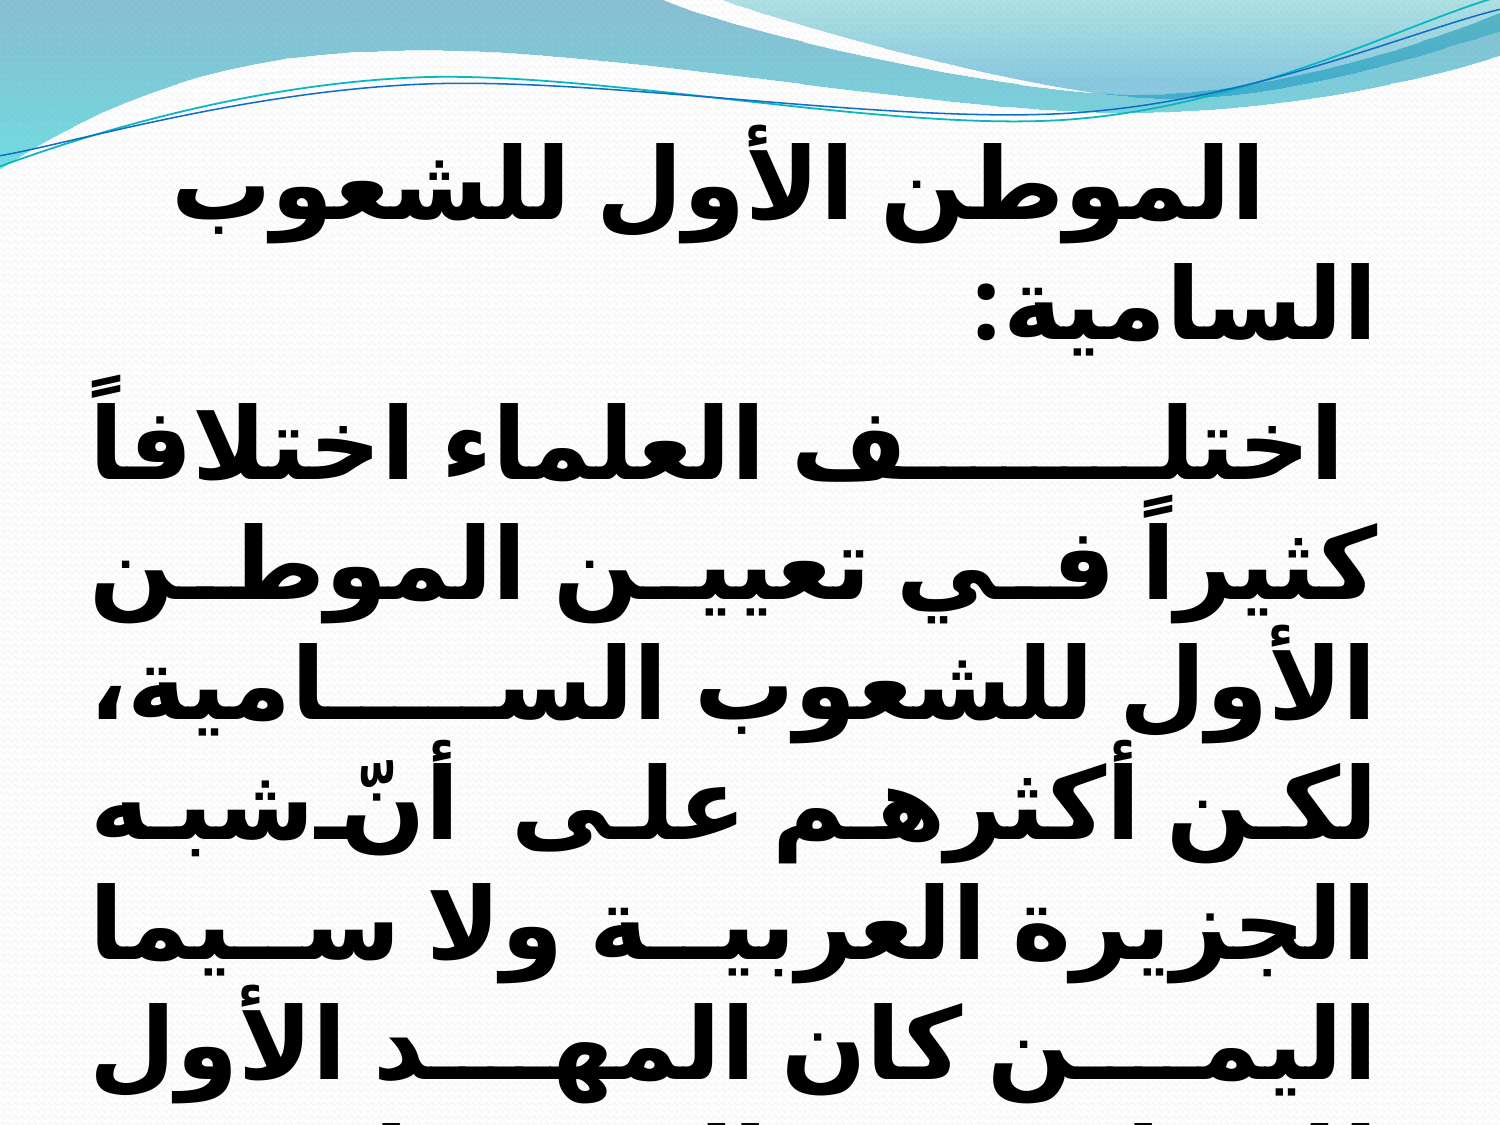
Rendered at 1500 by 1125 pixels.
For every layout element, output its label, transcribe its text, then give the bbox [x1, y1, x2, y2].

list الموطن الأول للشعوب السامية: اختلف العلماء اختلافاً كثيراً في تعيين الموطن الأول للشعوب السامية، لكن أكثرهم على أنّ شبه الجزيرة العربية ولا سيما اليمن كان المهد الأول للساميين، وإلى هذا ذهب العلّامتان رينان الفرنسي وبروكلمان الألماني. [75, 112, 1438, 1038]
